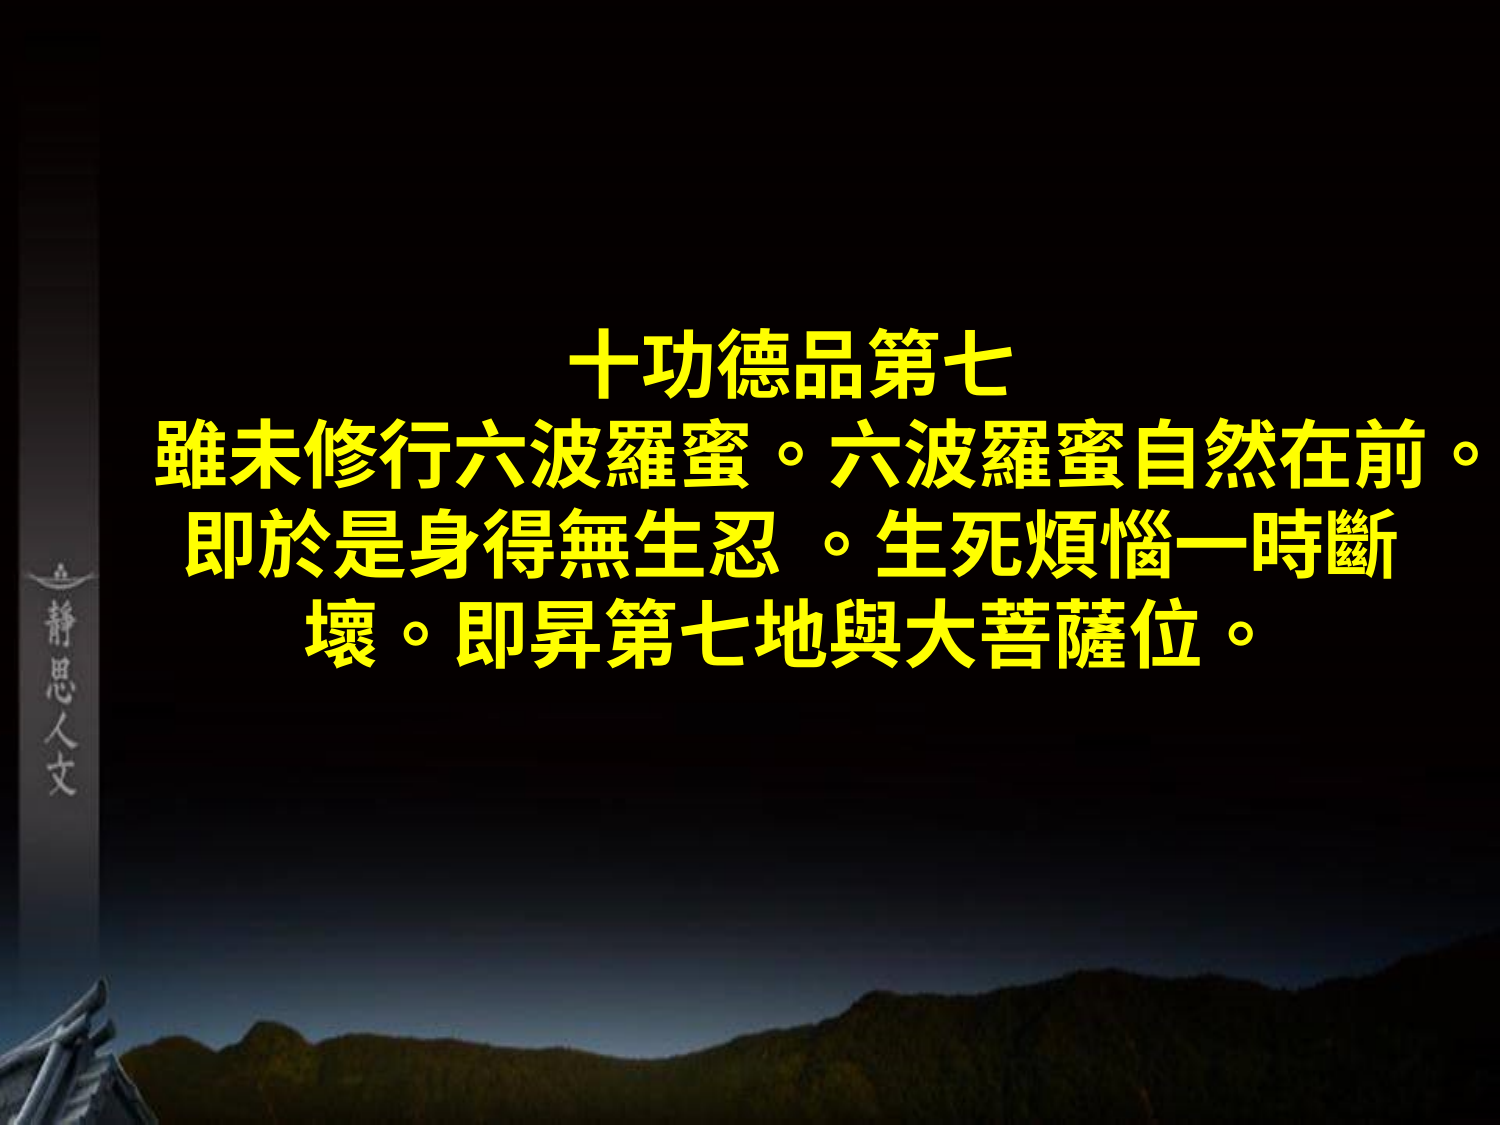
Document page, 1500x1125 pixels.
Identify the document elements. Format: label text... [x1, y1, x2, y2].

text_box [135, 680, 1376, 988]
picture [0, 0, 1500, 1125]
title 十功德品第七 雖未修行六波羅蜜。六波羅蜜自然在前。即於是身得無生忍 。生死煩惱一時斷壞。即昇第七地與大菩薩位。 [135, 184, 1447, 811]
